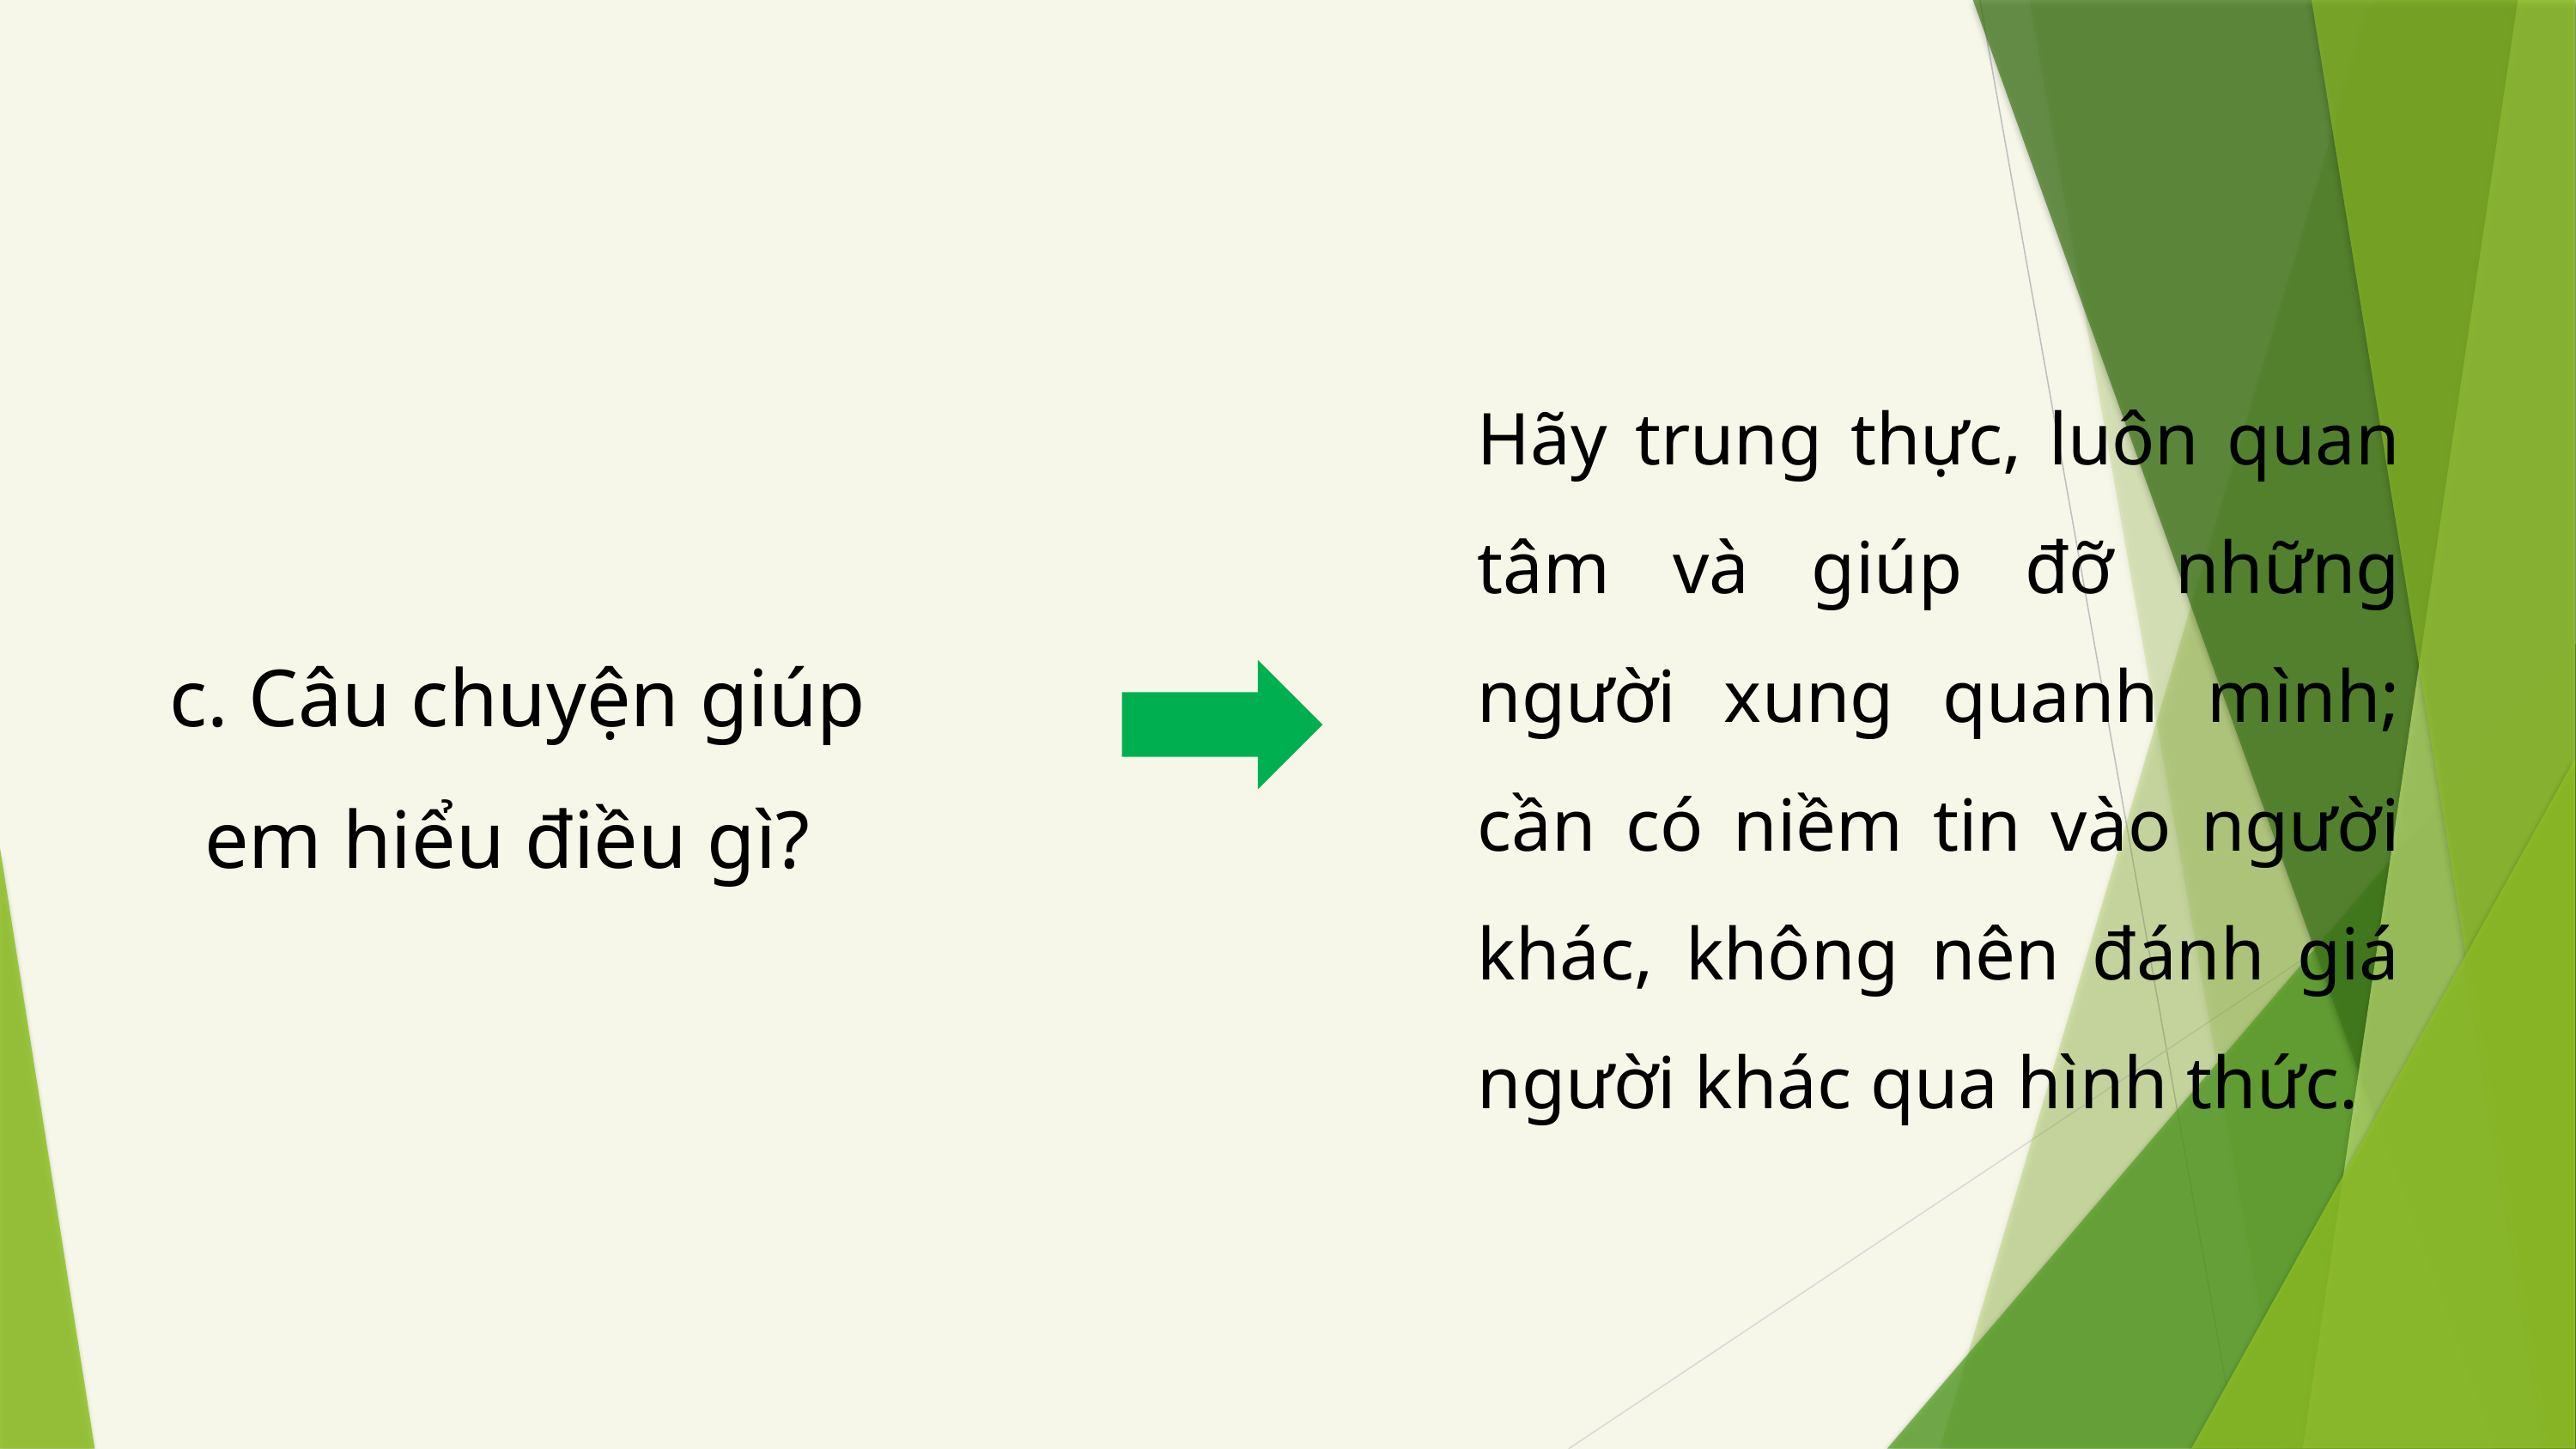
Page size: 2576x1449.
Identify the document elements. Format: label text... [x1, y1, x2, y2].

text_box Hãy trung thực, luôn quan tâm và giúp đỡ những người xung quanh mình; cần có niềm tin vào người khác, không nên đánh giá người khác qua hình thức. [1477, 350, 2401, 1124]
text_box [1121, 658, 1324, 791]
text_box c. Câu chuyện giúp em hiểu điều gì? [149, 600, 887, 884]
